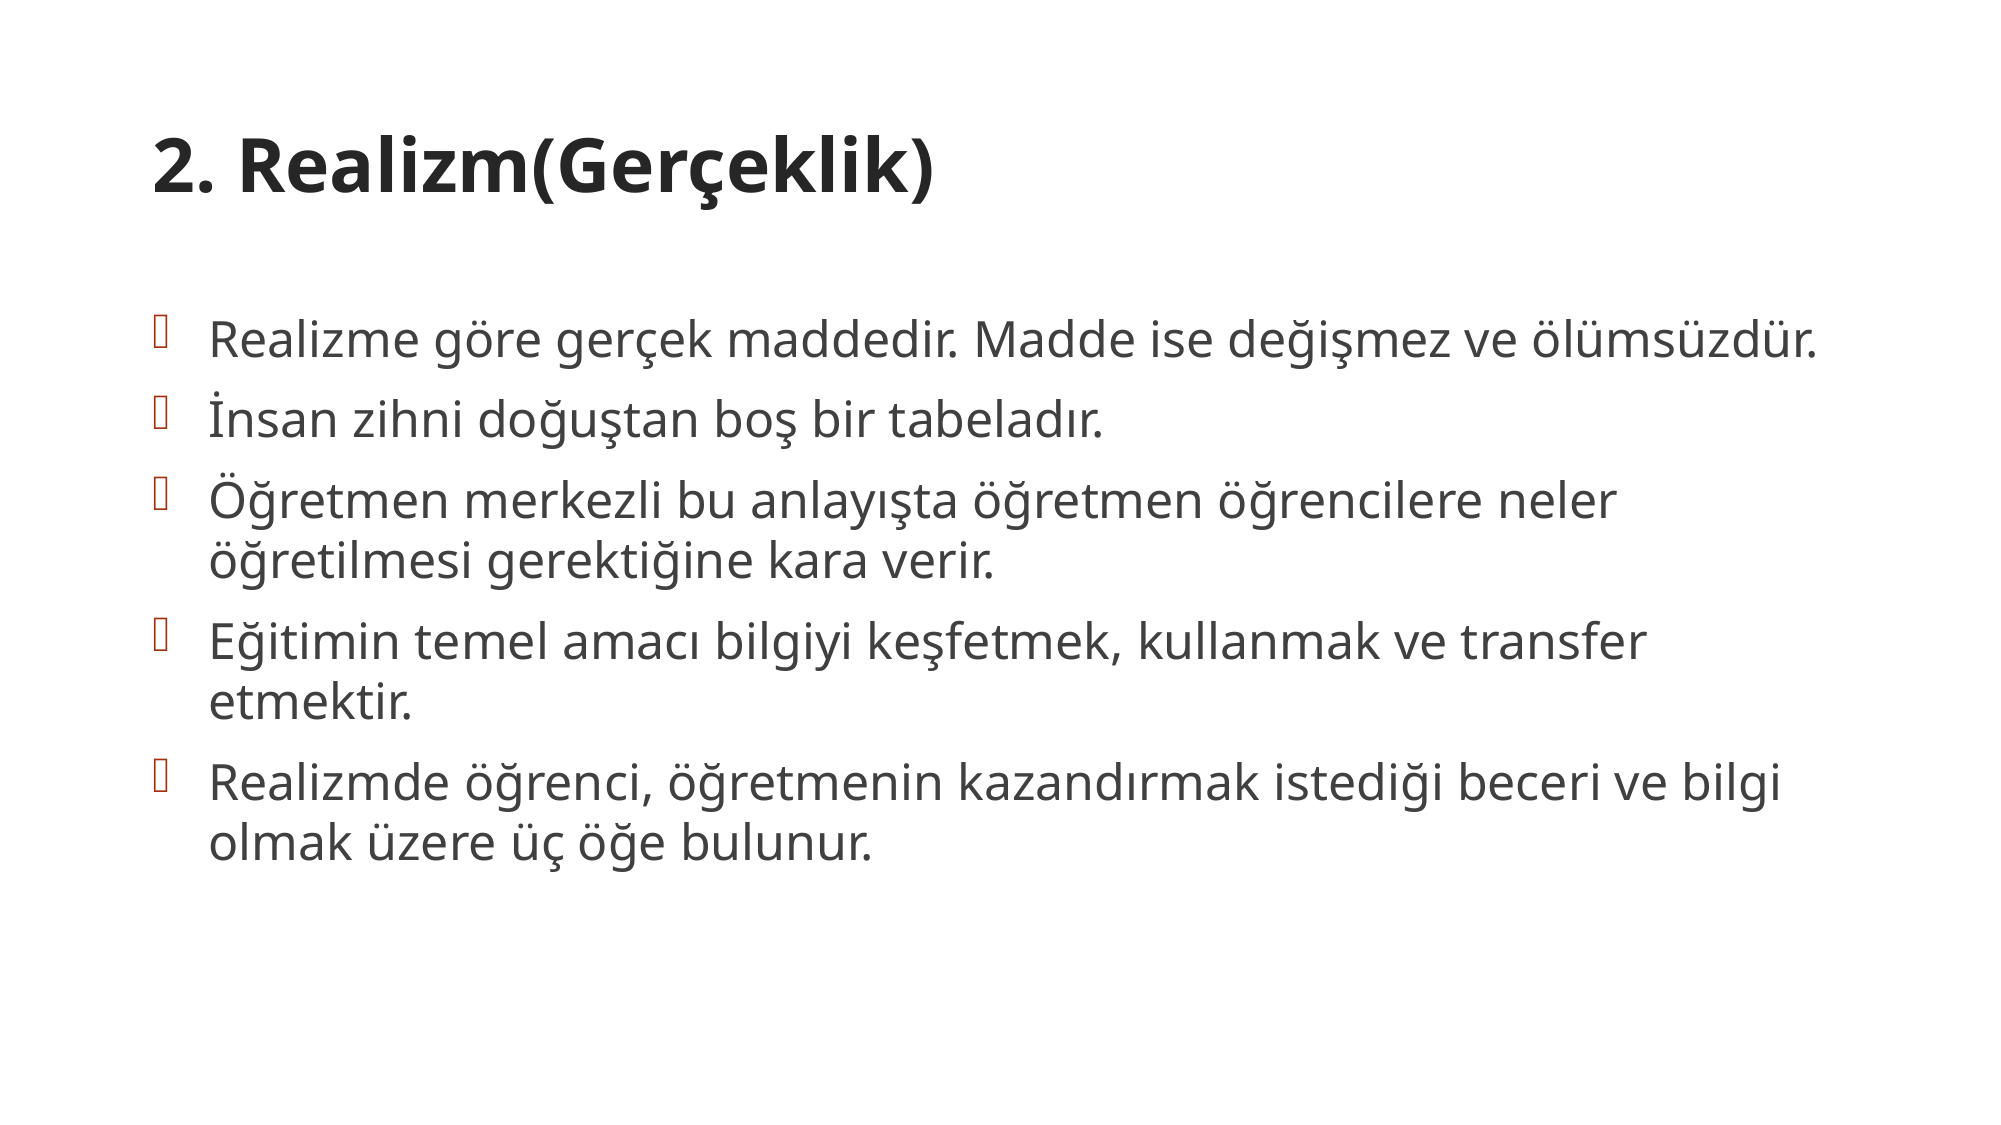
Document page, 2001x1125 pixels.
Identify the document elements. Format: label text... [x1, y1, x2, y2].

title 2. Realizm(Gerçeklik) [137, 59, 1863, 278]
list Realizme göre gerçek maddedir. Madde ise değişmez ve ölümsüzdür. İnsan zihni doğuştan boş bir tabeladır. Öğretmen merkezli bu anlayışta öğretmen öğrencilere neler öğretilmesi gerektiğine kara verir. Eğitimin temel amacı bilgiyi keşfetmek, kullanmak ve transfer etmektir. Realizmde öğrenci, öğretmenin kazandırmak istediği beceri ve bilgi olmak üzere üç öğe bulunur. [137, 299, 1863, 1014]
